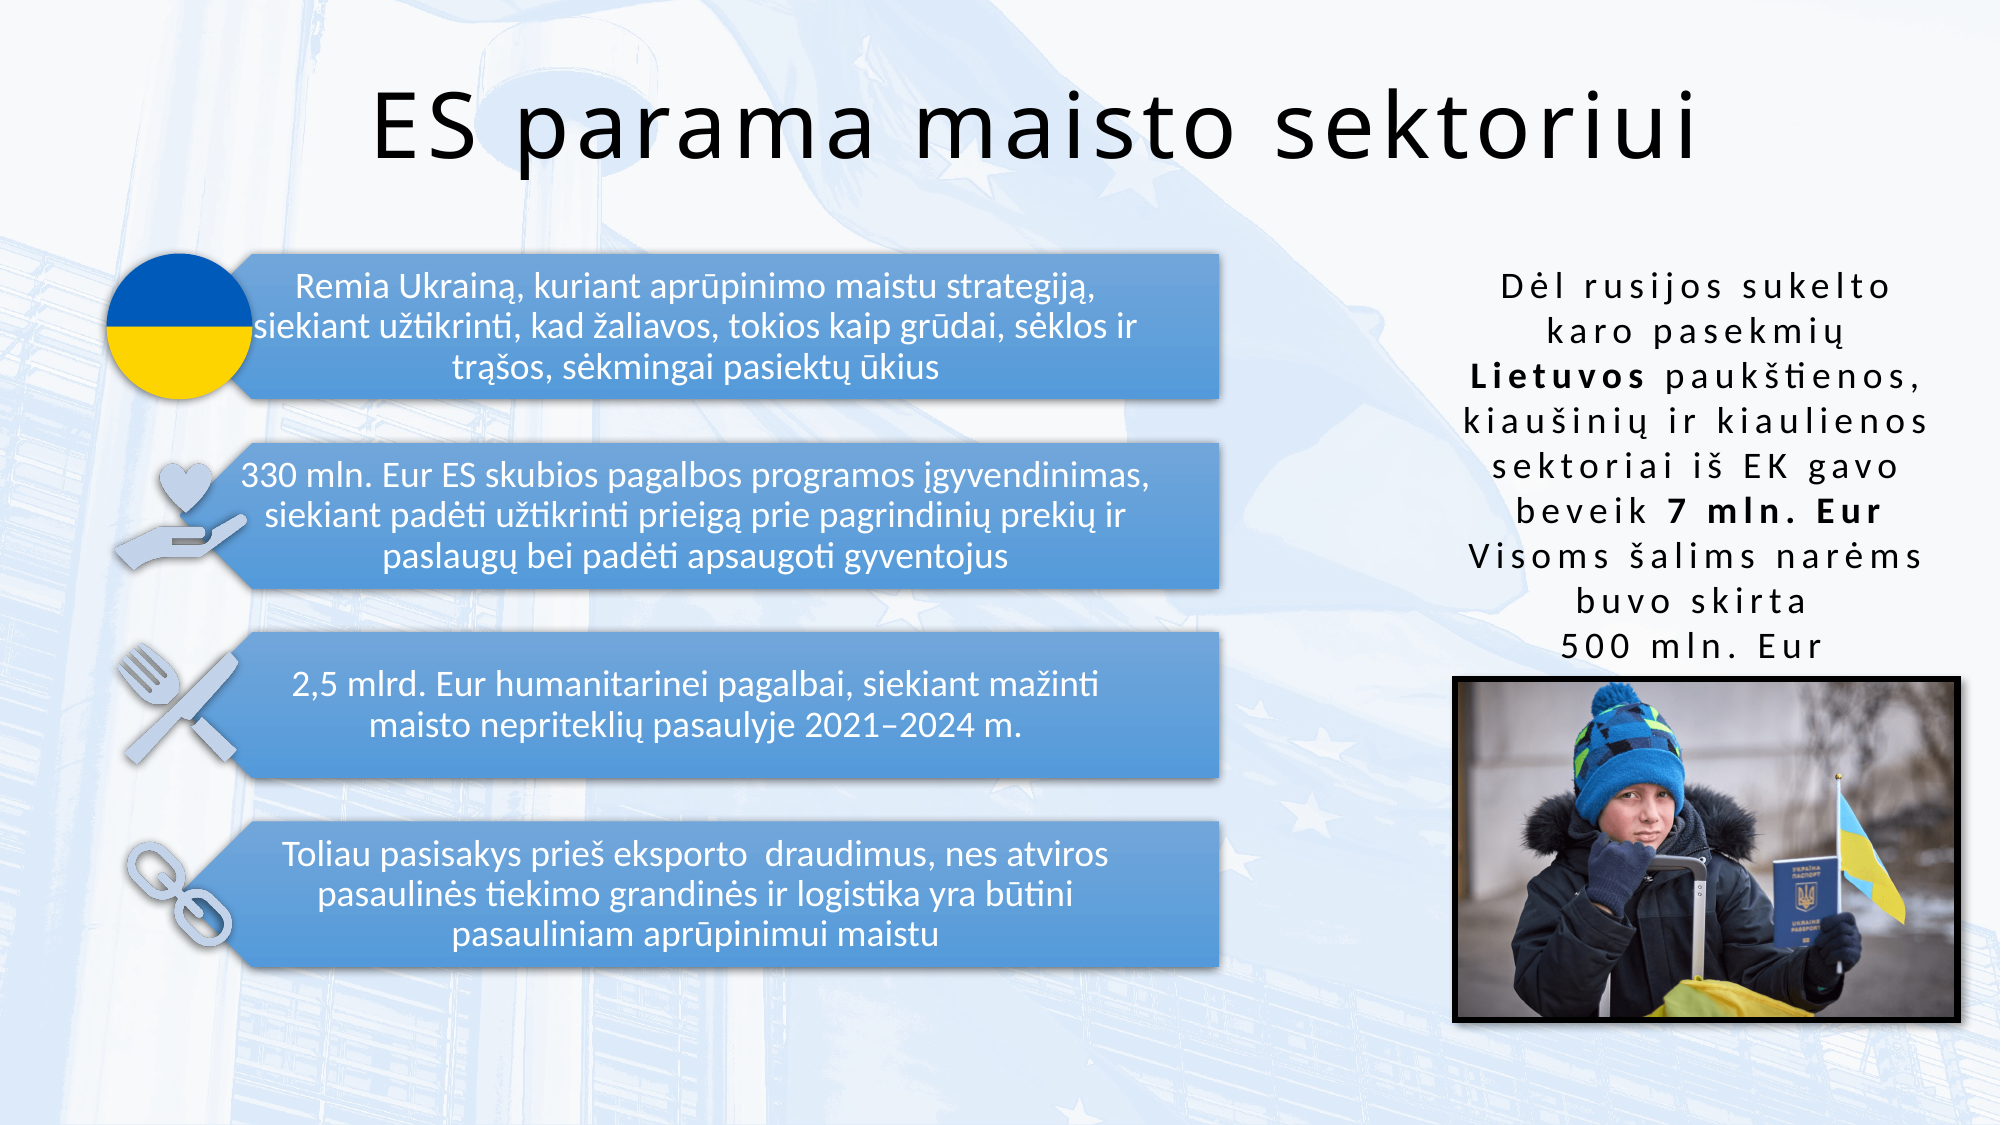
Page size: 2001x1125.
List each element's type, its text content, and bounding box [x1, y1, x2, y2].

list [0, 253, 1445, 968]
title ES parama maisto sektoriui [172, 59, 1898, 198]
text_box Dėl rusijos sukelto karo pasekmių Lietuvos paukštienos, kiaušinių ir kiaulienos sektoriai iš EK gavo beveik 7 mln. Eur Visoms šalims narėms buvo skirta 500 mln. Eur [1445, 253, 1955, 674]
picture [1458, 682, 1955, 1017]
